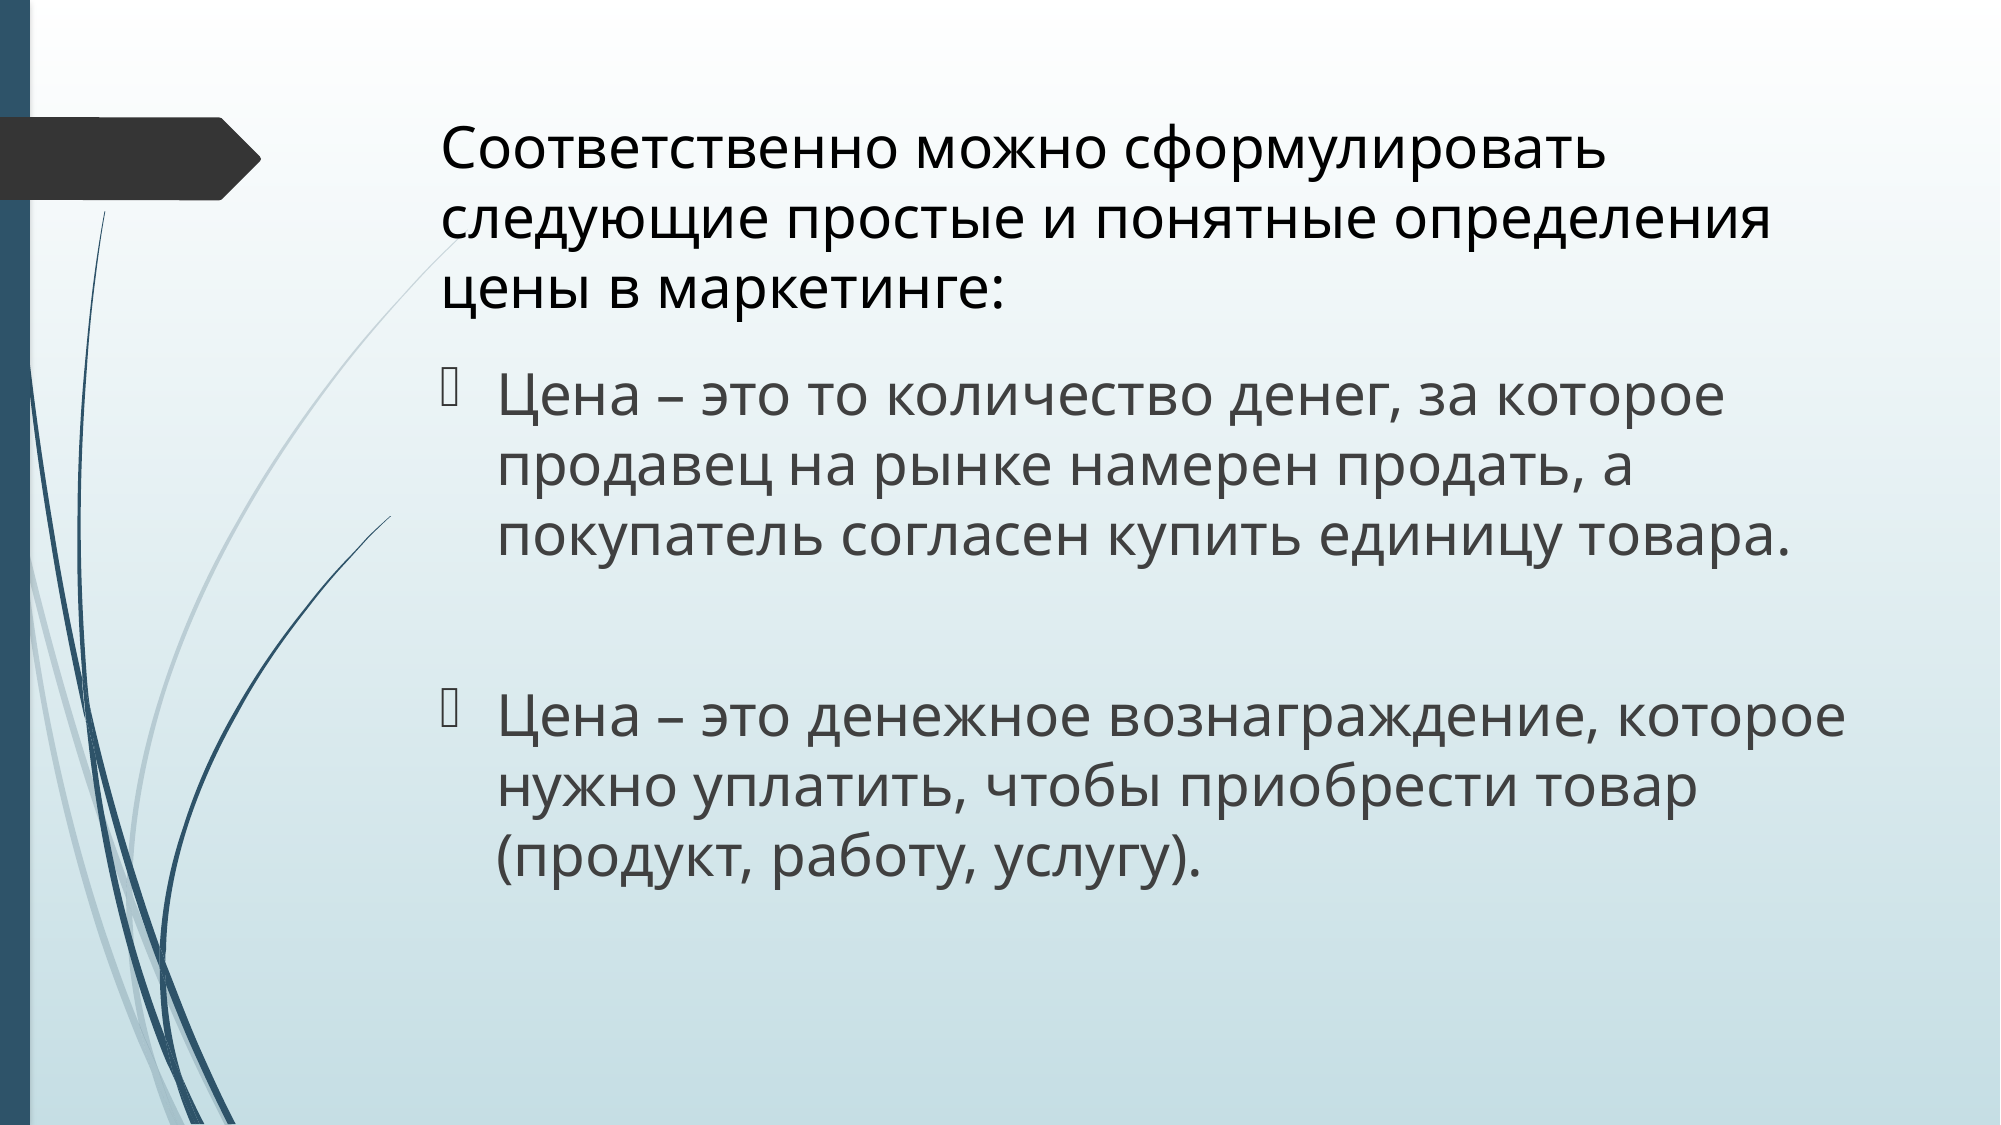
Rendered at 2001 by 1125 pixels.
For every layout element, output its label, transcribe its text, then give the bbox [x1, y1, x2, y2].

list Цена – это то количество денег, за которое продавец на рынке намерен продать, а покупатель согласен купить единицу товара. Цена – это денежное вознаграждение, которое нужно уплатить, чтобы приобрести товар (продукт, работу, услугу). [424, 350, 1888, 970]
title Соответственно можно сформулировать следующие простые и понятные определения цены в маркетинге: [425, 102, 1888, 313]
